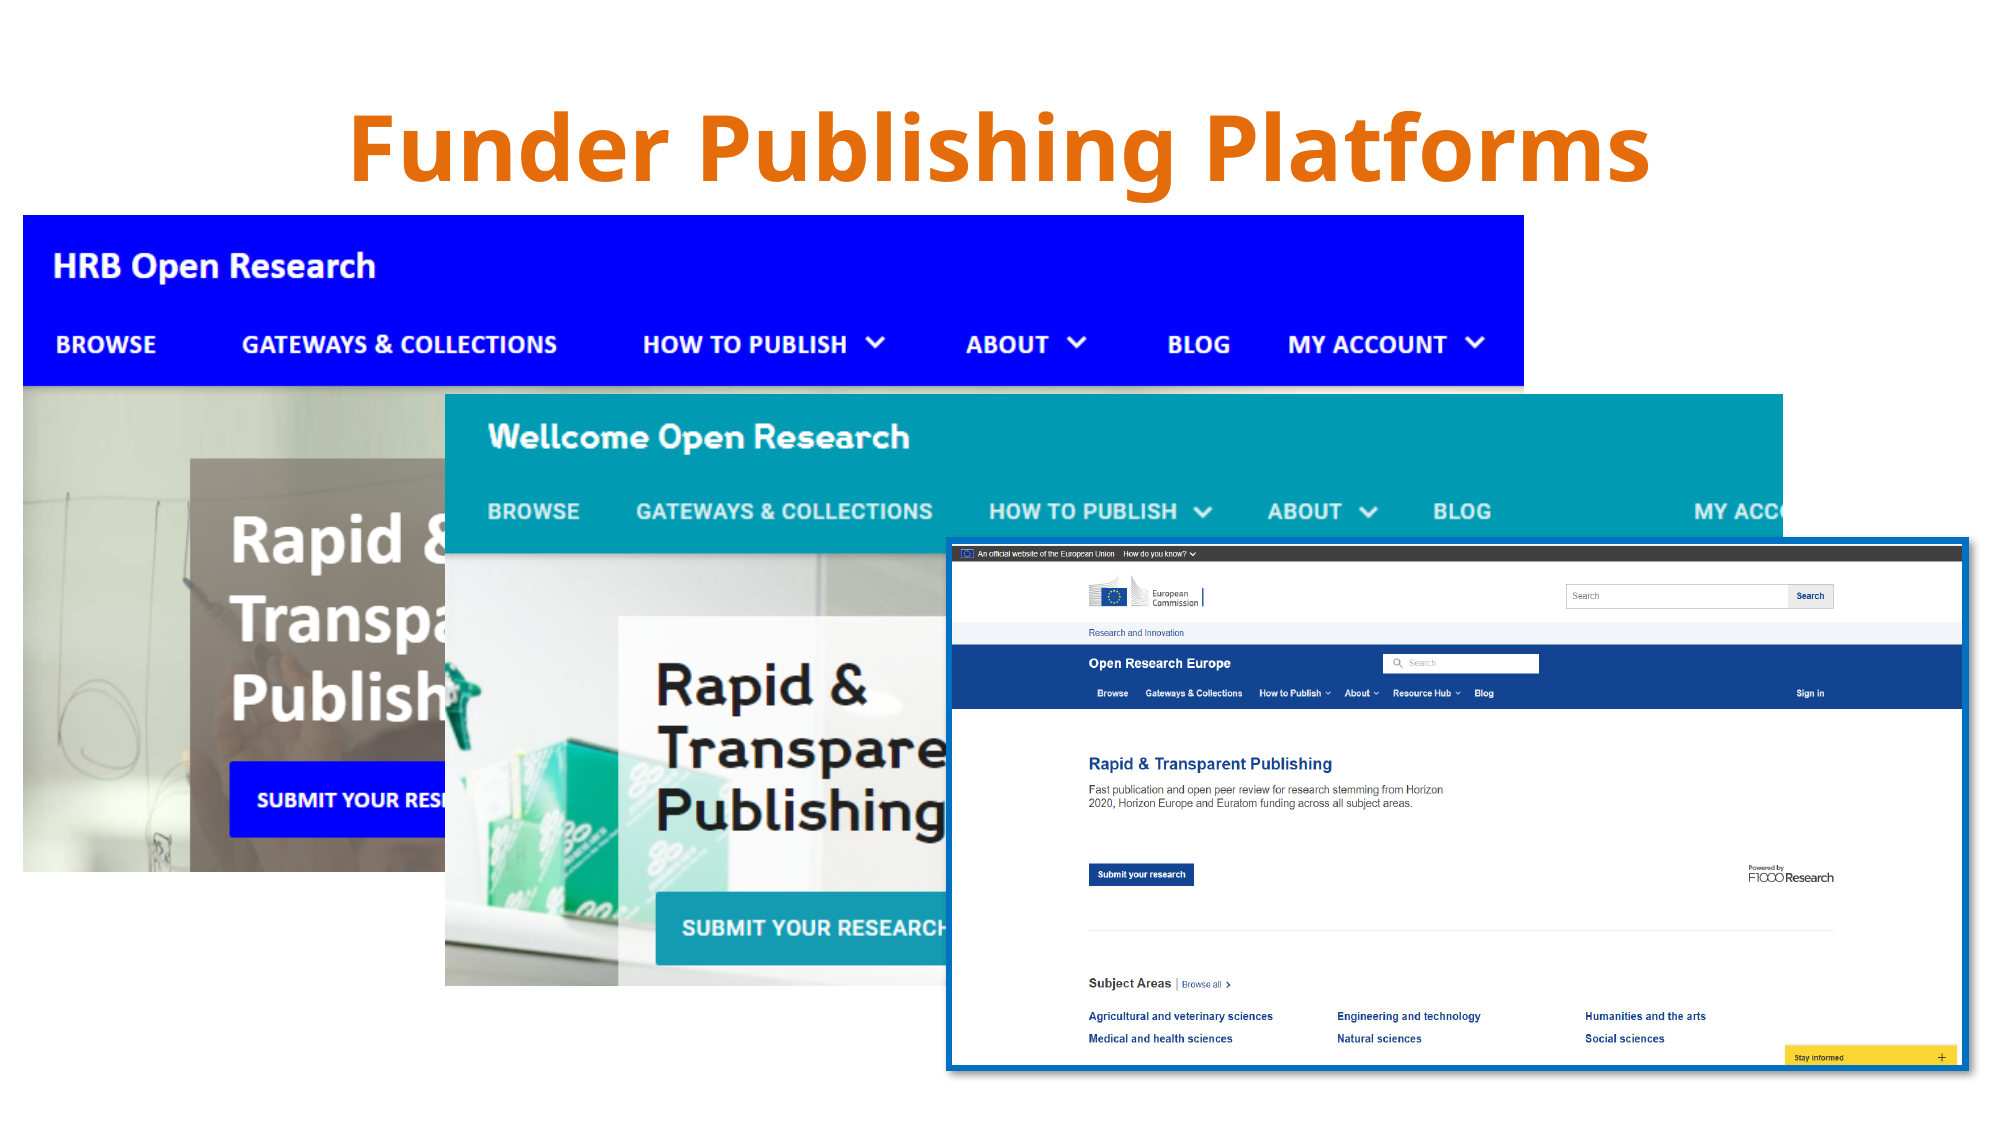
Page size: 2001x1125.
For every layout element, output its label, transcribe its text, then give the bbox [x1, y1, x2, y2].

title Funder Publishing Platforms [137, 35, 1863, 254]
picture [23, 214, 1963, 1066]
